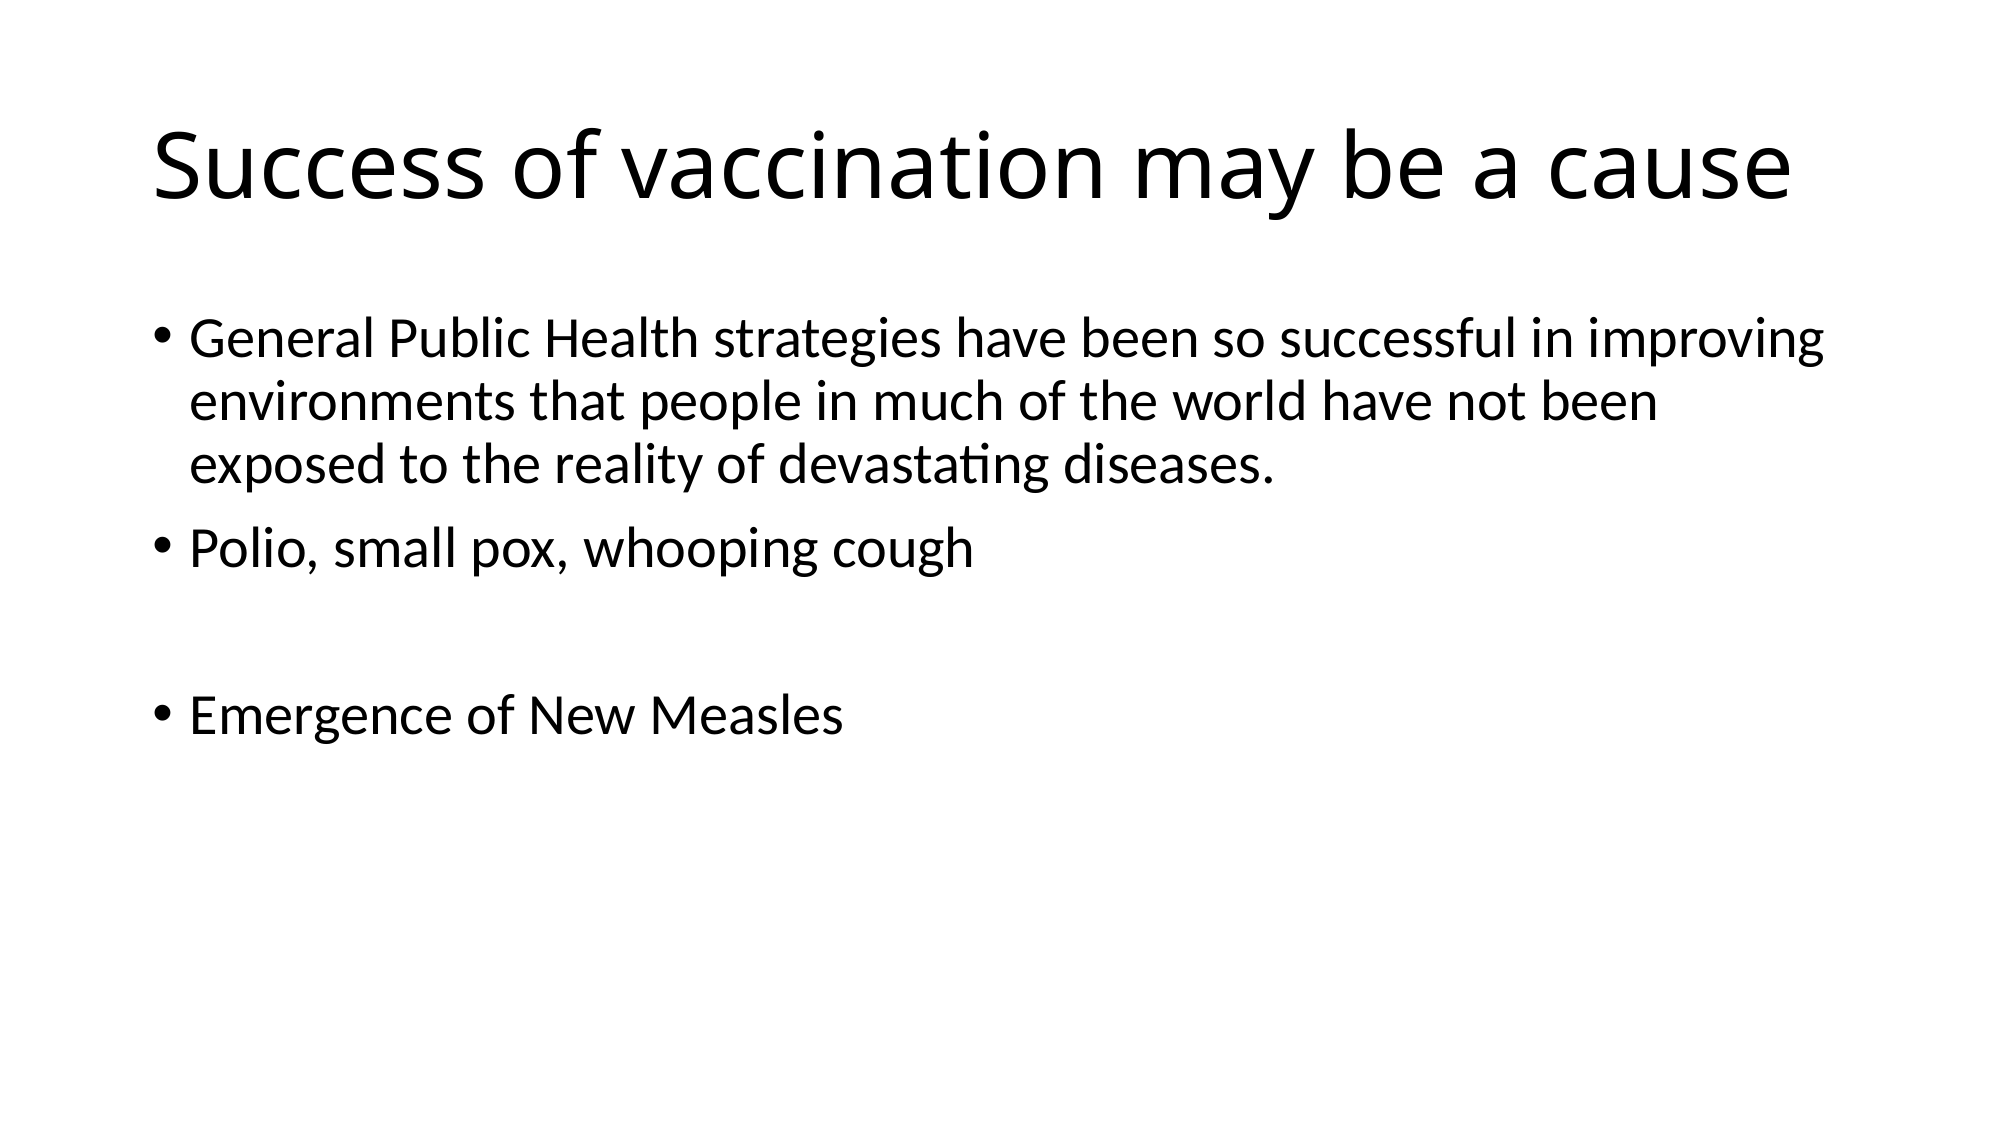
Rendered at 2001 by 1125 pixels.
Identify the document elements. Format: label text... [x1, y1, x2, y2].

list General Public Health strategies have been so successful in improving environments that people in much of the world have not been exposed to the reality of devastating diseases. Polio, small pox, whooping cough Emergence of New Measles [137, 299, 1863, 1014]
title Success of vaccination may be a cause [137, 59, 1863, 278]
